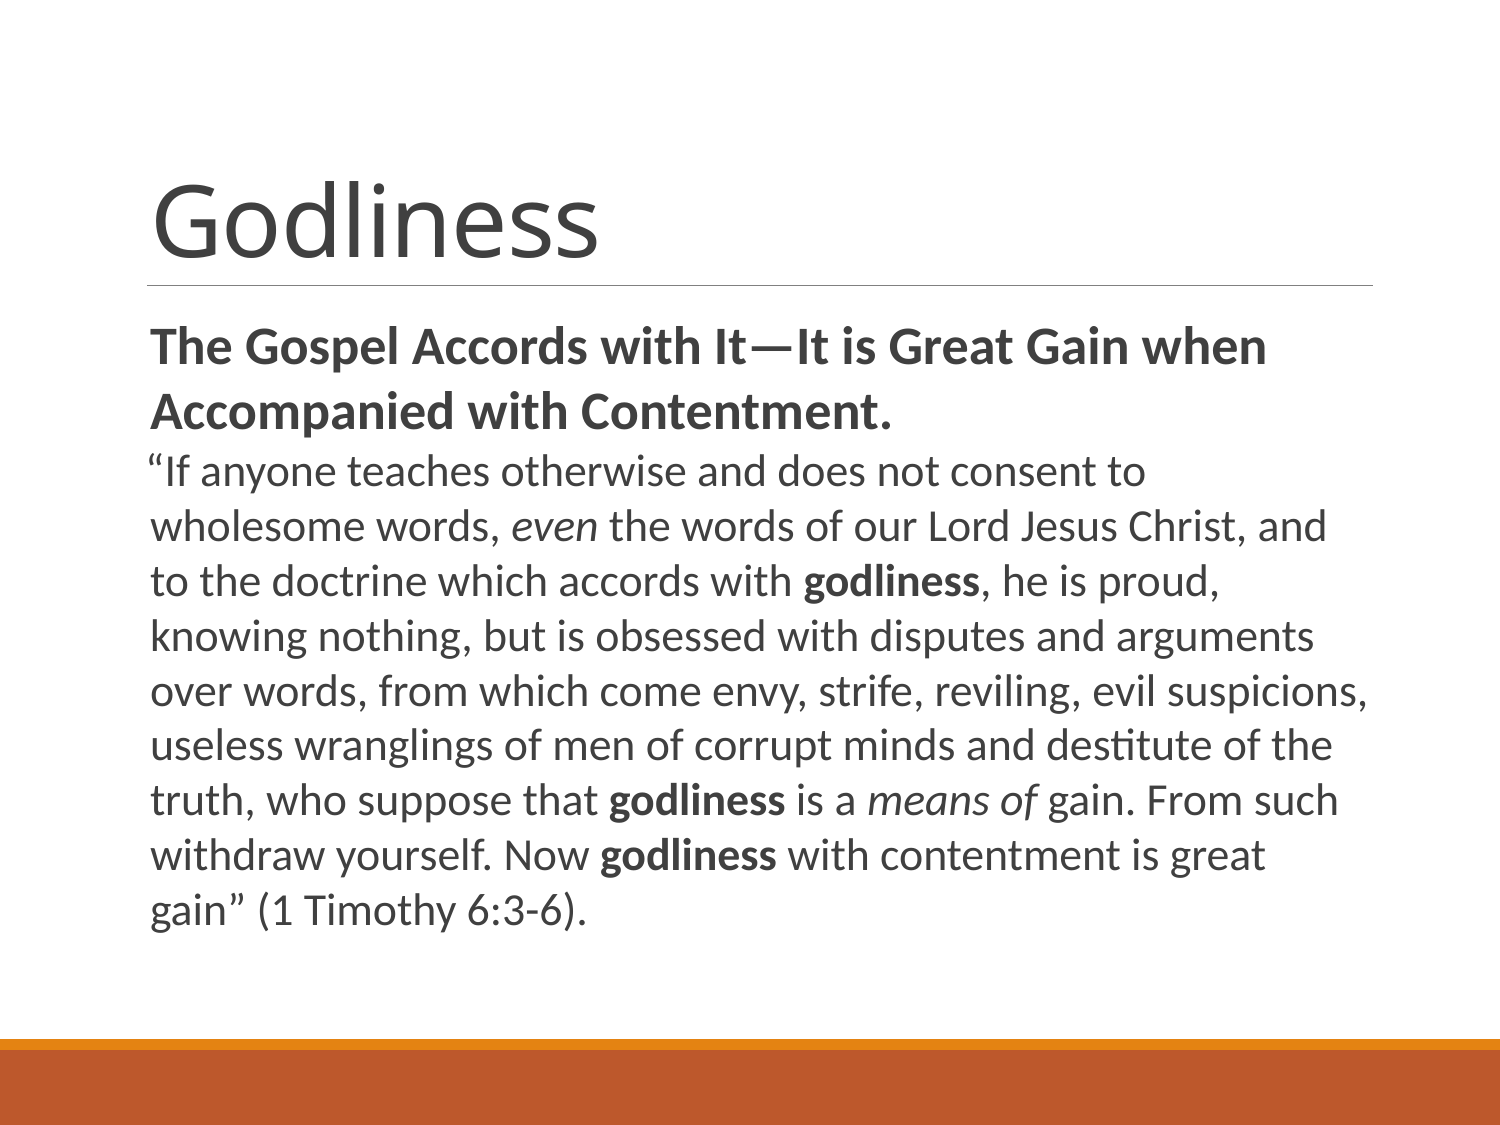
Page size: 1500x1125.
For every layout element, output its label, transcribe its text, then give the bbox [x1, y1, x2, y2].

title Godliness [135, 47, 1373, 285]
list The Gospel Accords with It—It is Great Gain when Accompanied with Contentment. “If anyone teaches otherwise and does not consent to wholesome words, even the words of our Lord Jesus Christ, and to the doctrine which accords with godliness, he is proud, knowing nothing, but is obsessed with disputes and arguments over words, from which come envy, strife, reviling, evil suspicions, useless wranglings of men of corrupt minds and destitute of the truth, who suppose that godliness is a means of gain. From such withdraw yourself. Now godliness with contentment is great gain” (1 Timothy 6:3-6). [135, 302, 1373, 963]
